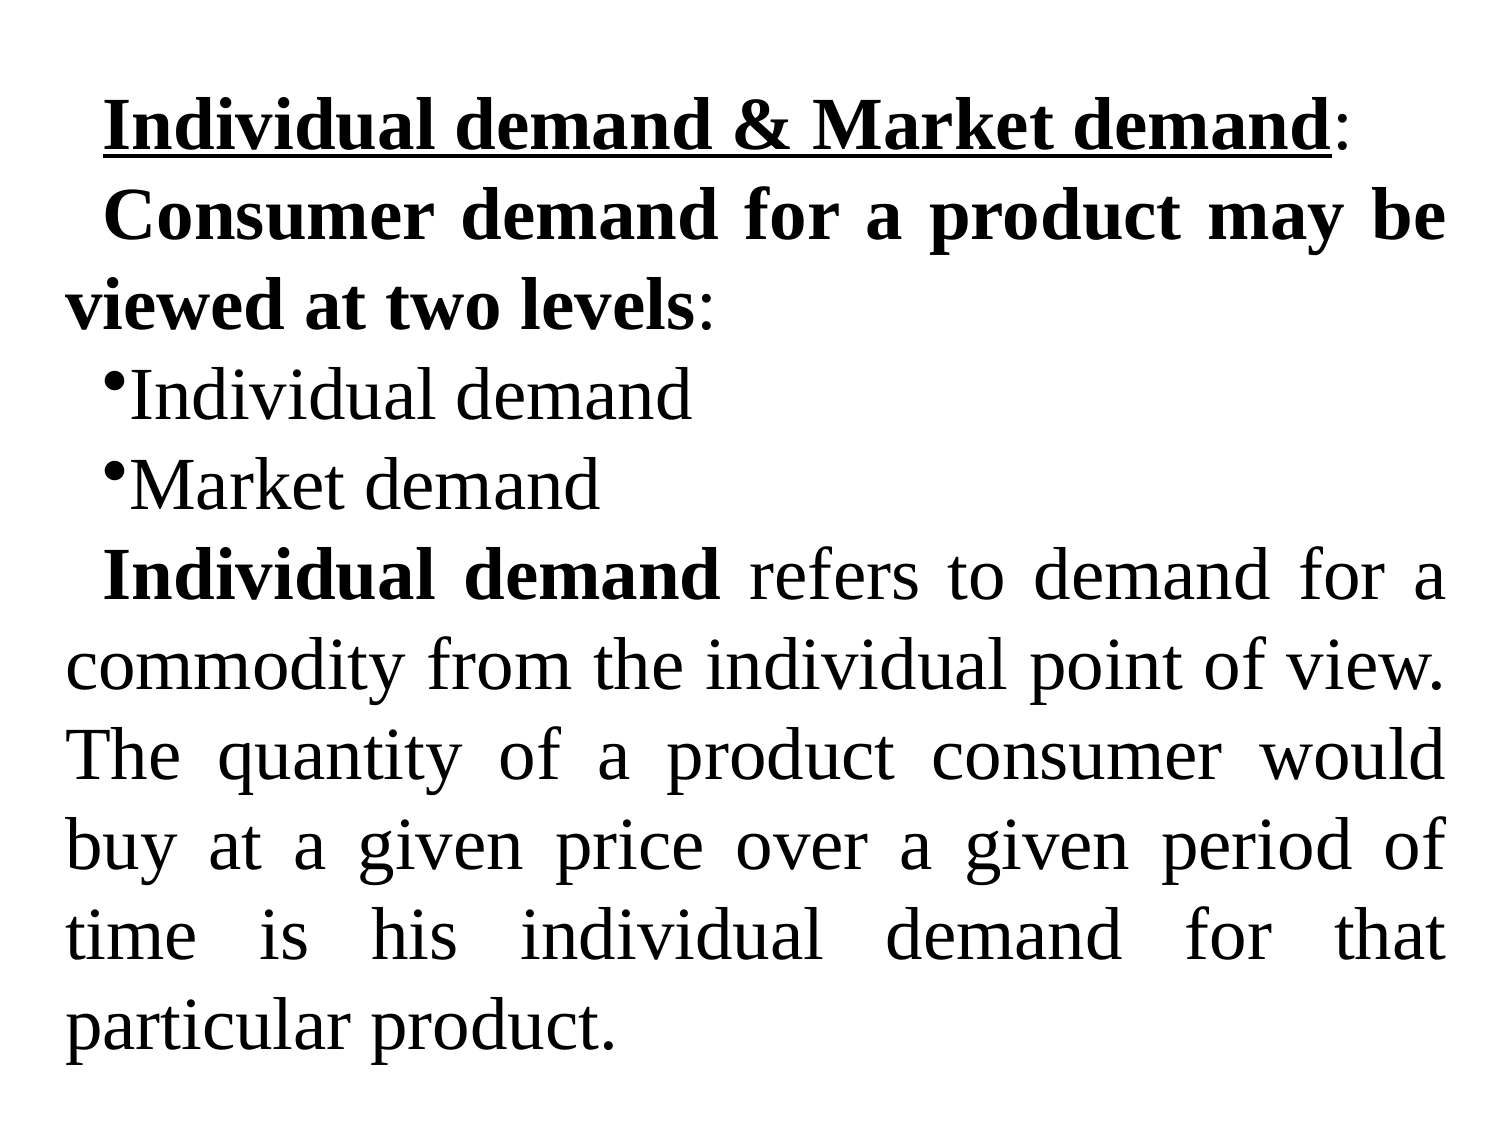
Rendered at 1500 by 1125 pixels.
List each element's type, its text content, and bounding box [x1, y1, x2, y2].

text_box Individual demand & Market demand: Consumer demand for a product may be viewed at two levels: Individual demand Market demand Individual demand refers to demand for a commodity from the individual point of view. The quantity of a product consumer would buy at a given price over a given period of time is his individual demand for that particular product. [49, 67, 1463, 1073]
